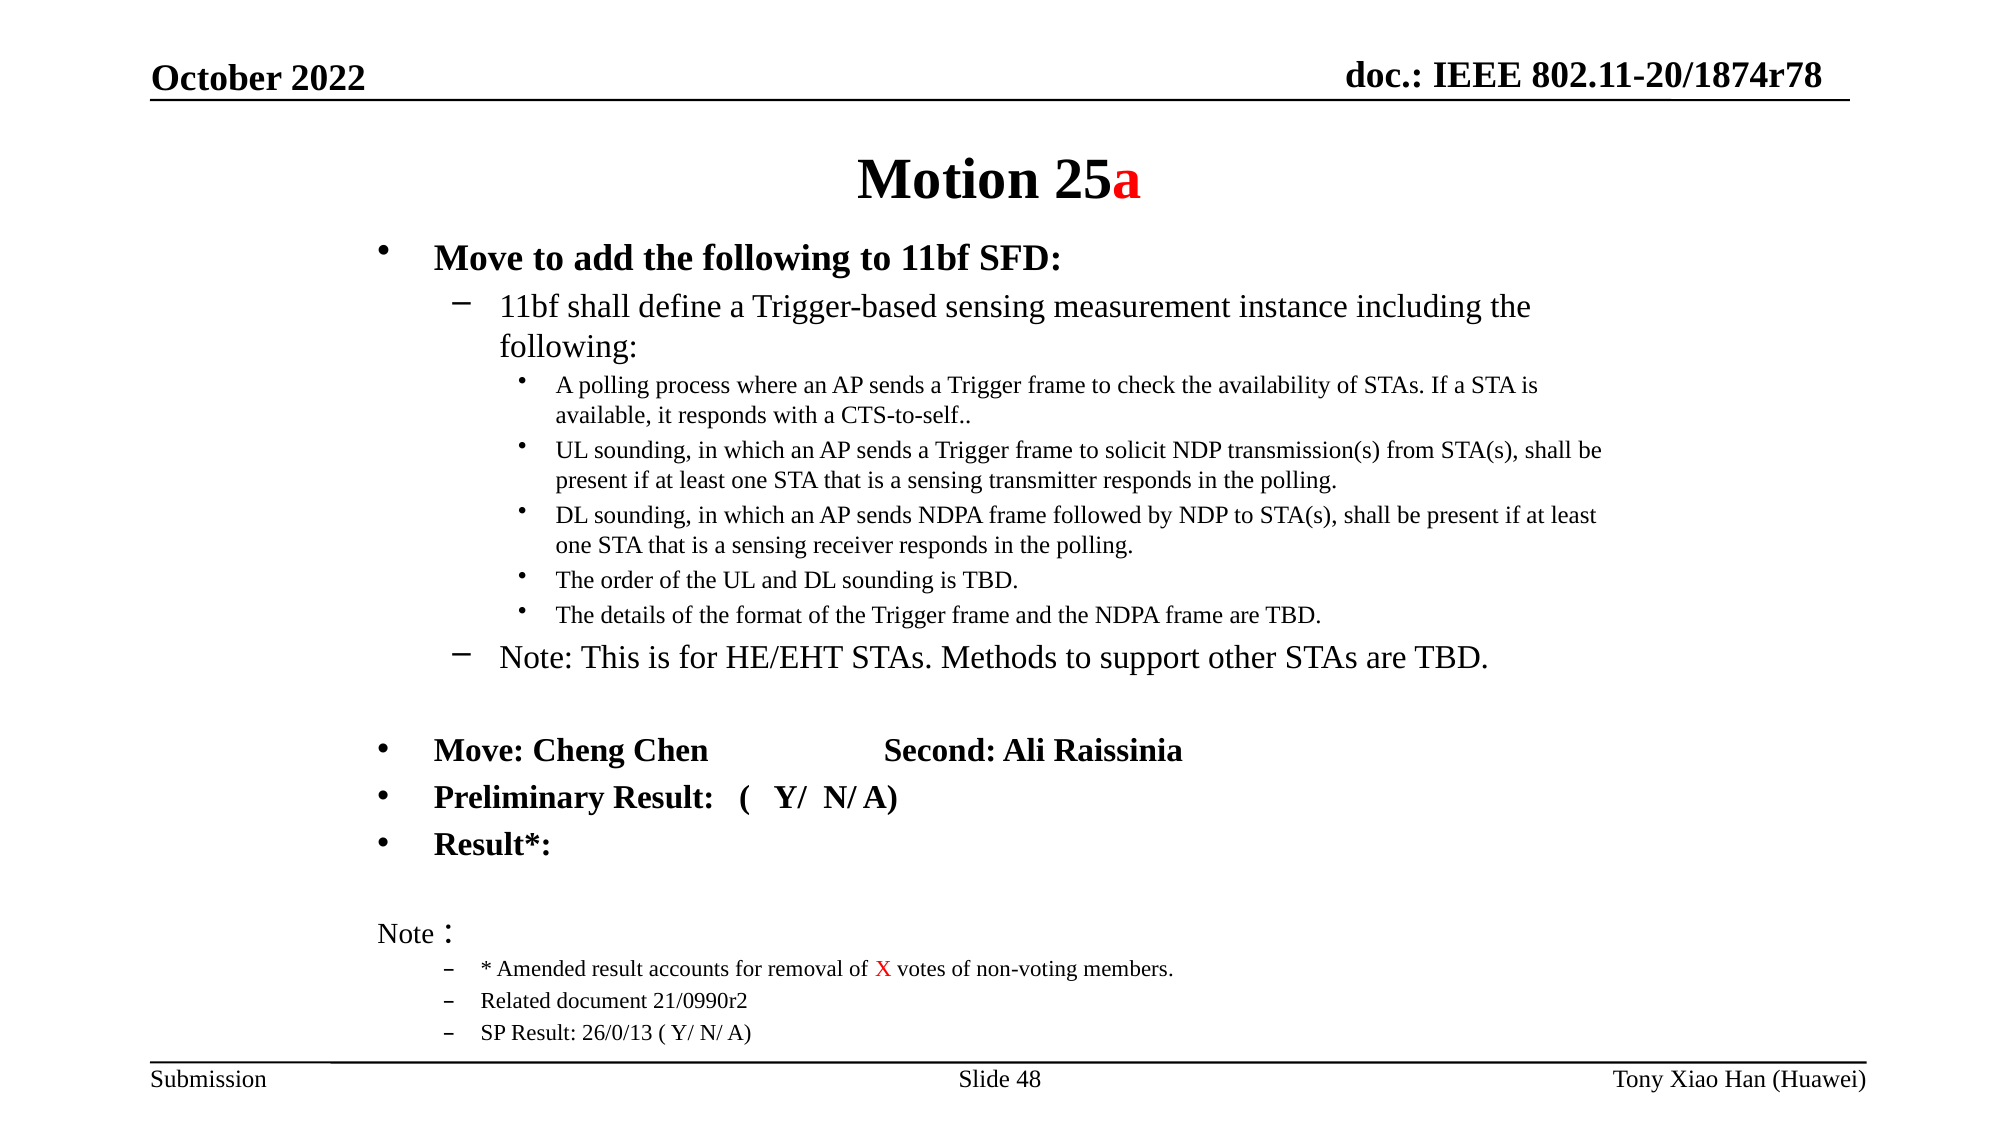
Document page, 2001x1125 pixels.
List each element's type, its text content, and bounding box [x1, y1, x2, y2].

text_box Motion 25a [362, 87, 1638, 224]
text_box Move to add the following to 11bf SFD: 11bf shall define a Trigger-based sensing measurement instance including the following: A polling process where an AP sends a Trigger frame to check the availability of STAs. If a STA is available, it responds with a CTS-to-self.. UL sounding, in which an AP sends a Trigger frame to solicit NDP transmission(s) from STA(s), shall be present if at least one STA that is a sensing transmitter responds in the polling. DL sounding, in which an AP sends NDPA frame followed by NDP to STA(s), shall be present if at least one STA that is a sensing receiver responds in the polling. The order of the UL and DL sounding is TBD. The details of the format of the Trigger frame and the NDPA frame are TBD. Note: This is for HE/EHT STAs. Methods to support other STAs are TBD. Move: Cheng Chen Second: Ali Raissinia Preliminary Result: ( Y/ N/ A) Result*: Note： * Amended result accounts for removal of X votes of non-voting members. Related document 21/0990r2 SP Result: 26/0/13 ( Y/ N/ A) [362, 224, 1638, 888]
